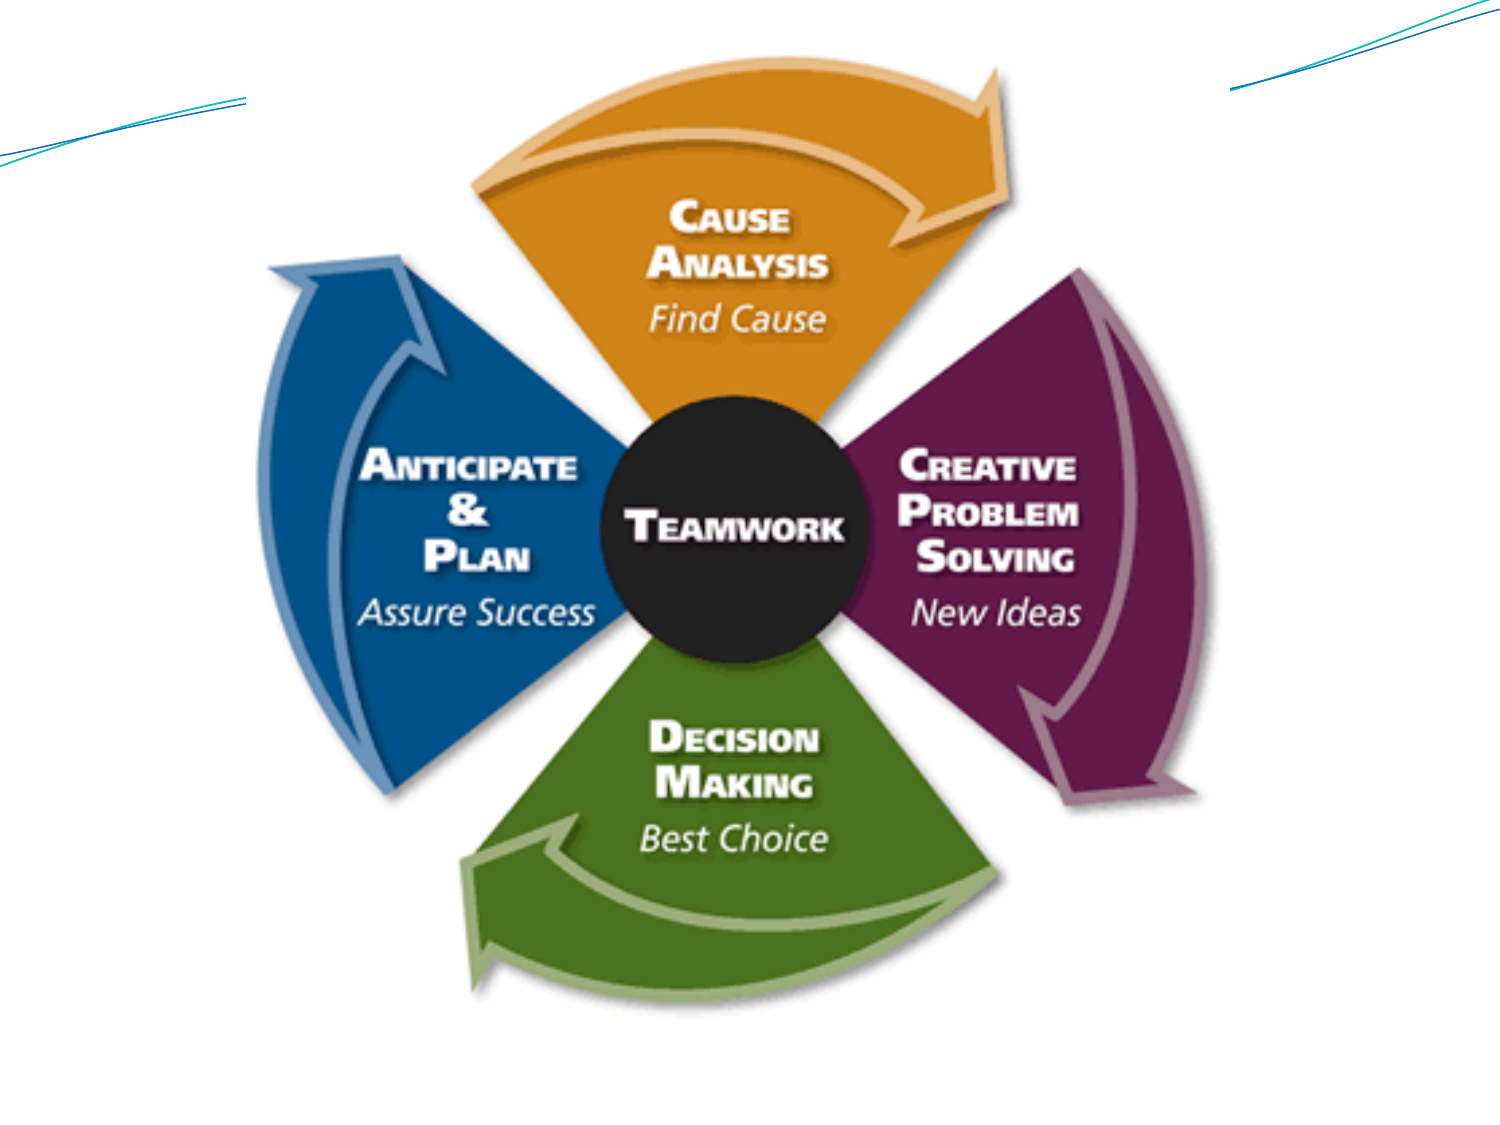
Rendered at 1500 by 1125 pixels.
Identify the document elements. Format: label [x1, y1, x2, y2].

picture [245, 34, 1231, 1079]
